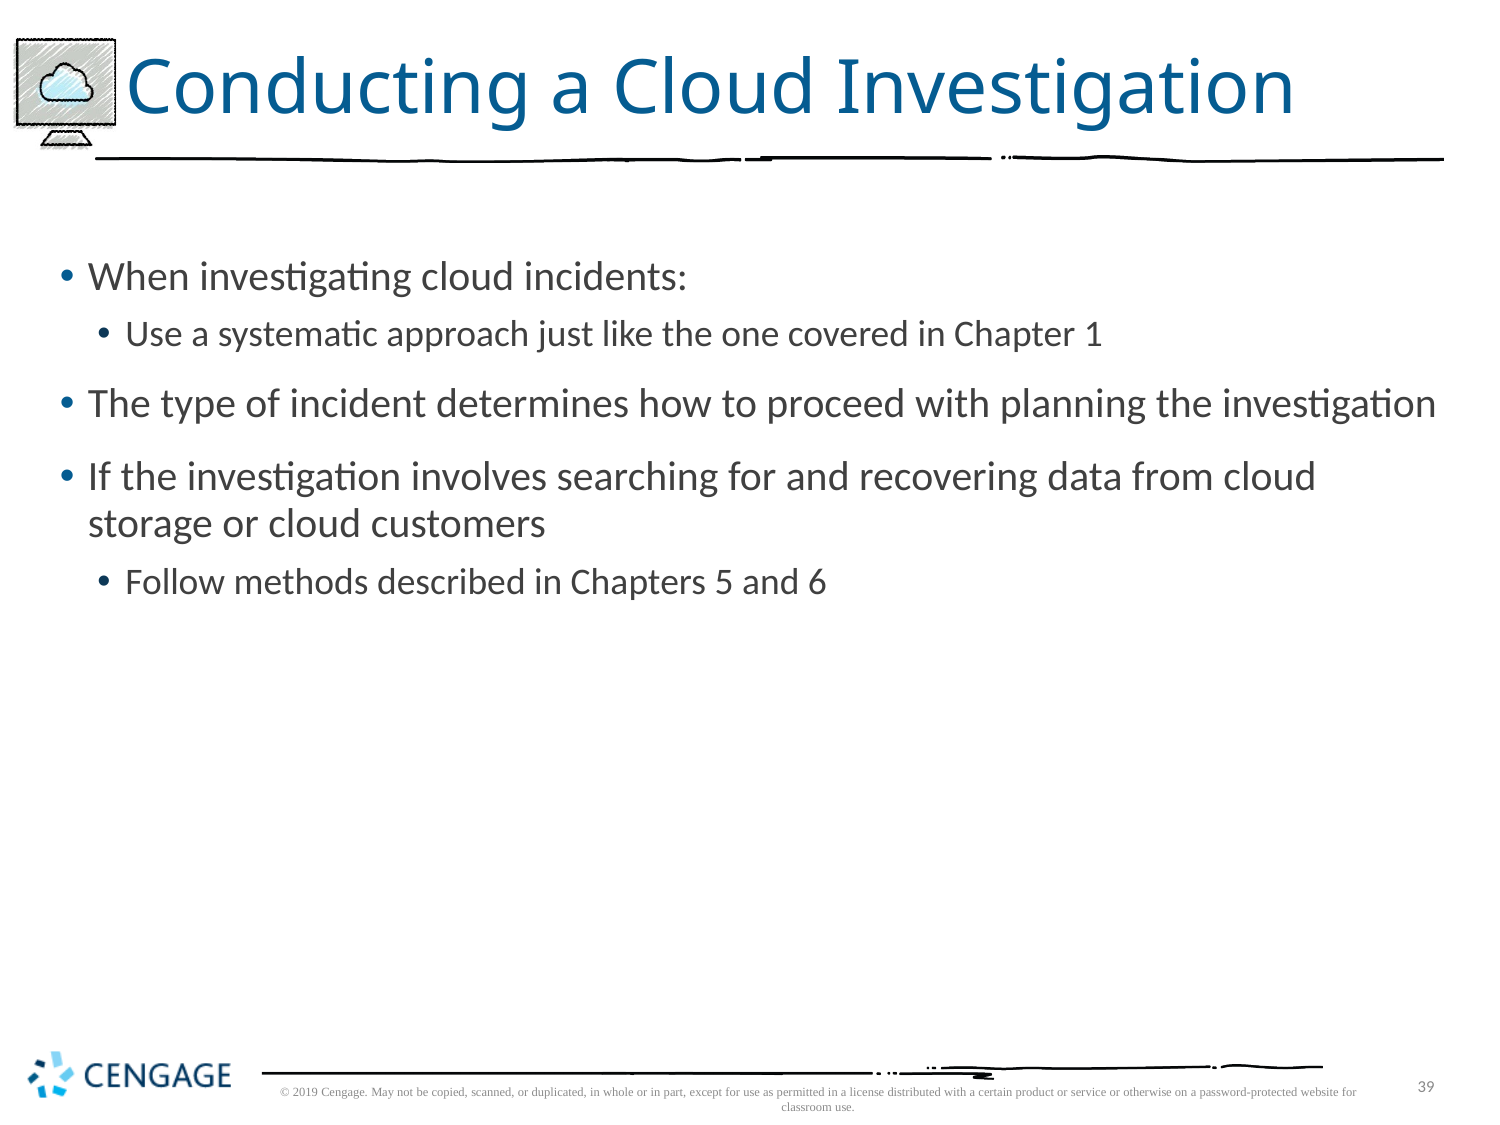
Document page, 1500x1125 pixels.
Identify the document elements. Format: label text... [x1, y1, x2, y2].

picture [261, 1064, 1323, 1079]
picture [12, 36, 117, 151]
picture [95, 155, 1444, 163]
title Conducting a Cloud Investigation [125, 66, 1442, 116]
picture [7, 1037, 244, 1111]
footer © 2019 Cengage. May not be copied, scanned, or duplicated, in whole or in part, except for use as permitted in a license distributed with a certain product or service or otherwise on a password-protected website for classroom use. [261, 1079, 1375, 1120]
list When investigating cloud incidents: Use a systematic approach just like the one covered in Chapter 1 The type of incident determines how to proceed with planning the investigation If the investigation involves searching for and recovering data from cloud storage or cloud customers Follow methods described in Chapters 5 and 6 [59, 252, 1441, 607]
